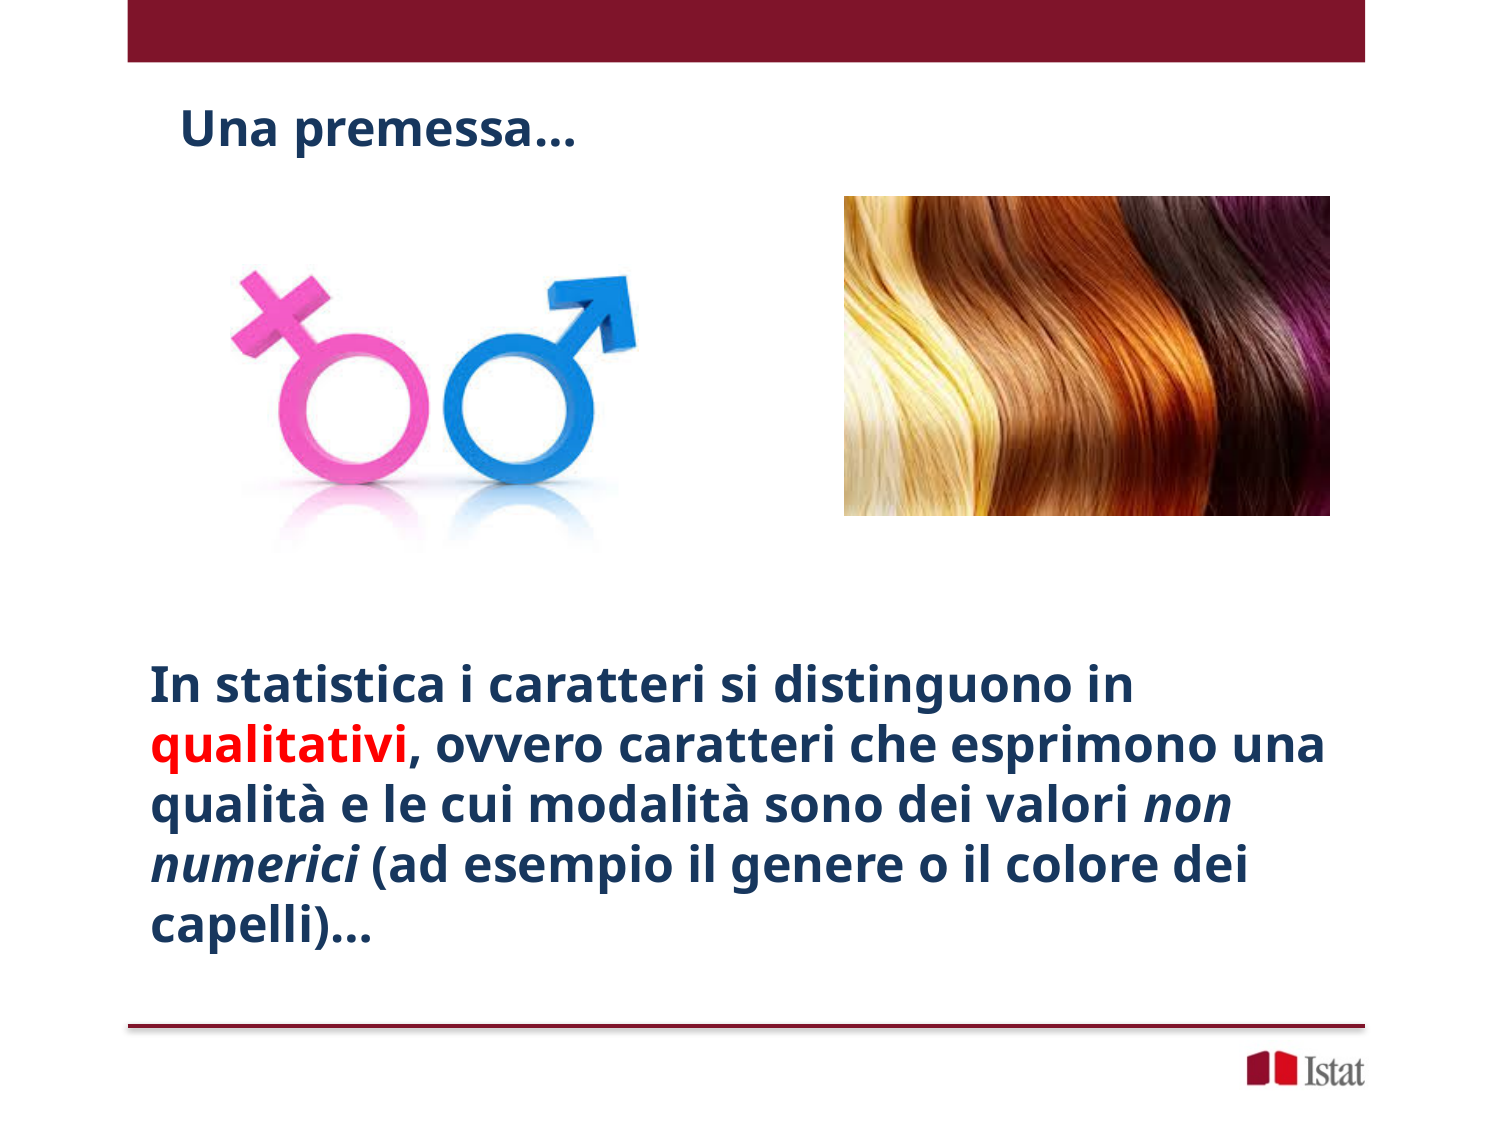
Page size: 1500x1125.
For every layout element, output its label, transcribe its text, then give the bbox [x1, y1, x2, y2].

text_box Una premessa… [164, 88, 1169, 164]
picture [1239, 1040, 1373, 1097]
picture [229, 264, 639, 567]
text_box In statistica i caratteri si distinguono in qualitativi, ovvero caratteri che esprimono una qualità e le cui modalità sono dei valori non numerici (ad esempio il genere o il colore dei capelli)… [135, 645, 1365, 960]
picture [844, 196, 1331, 516]
